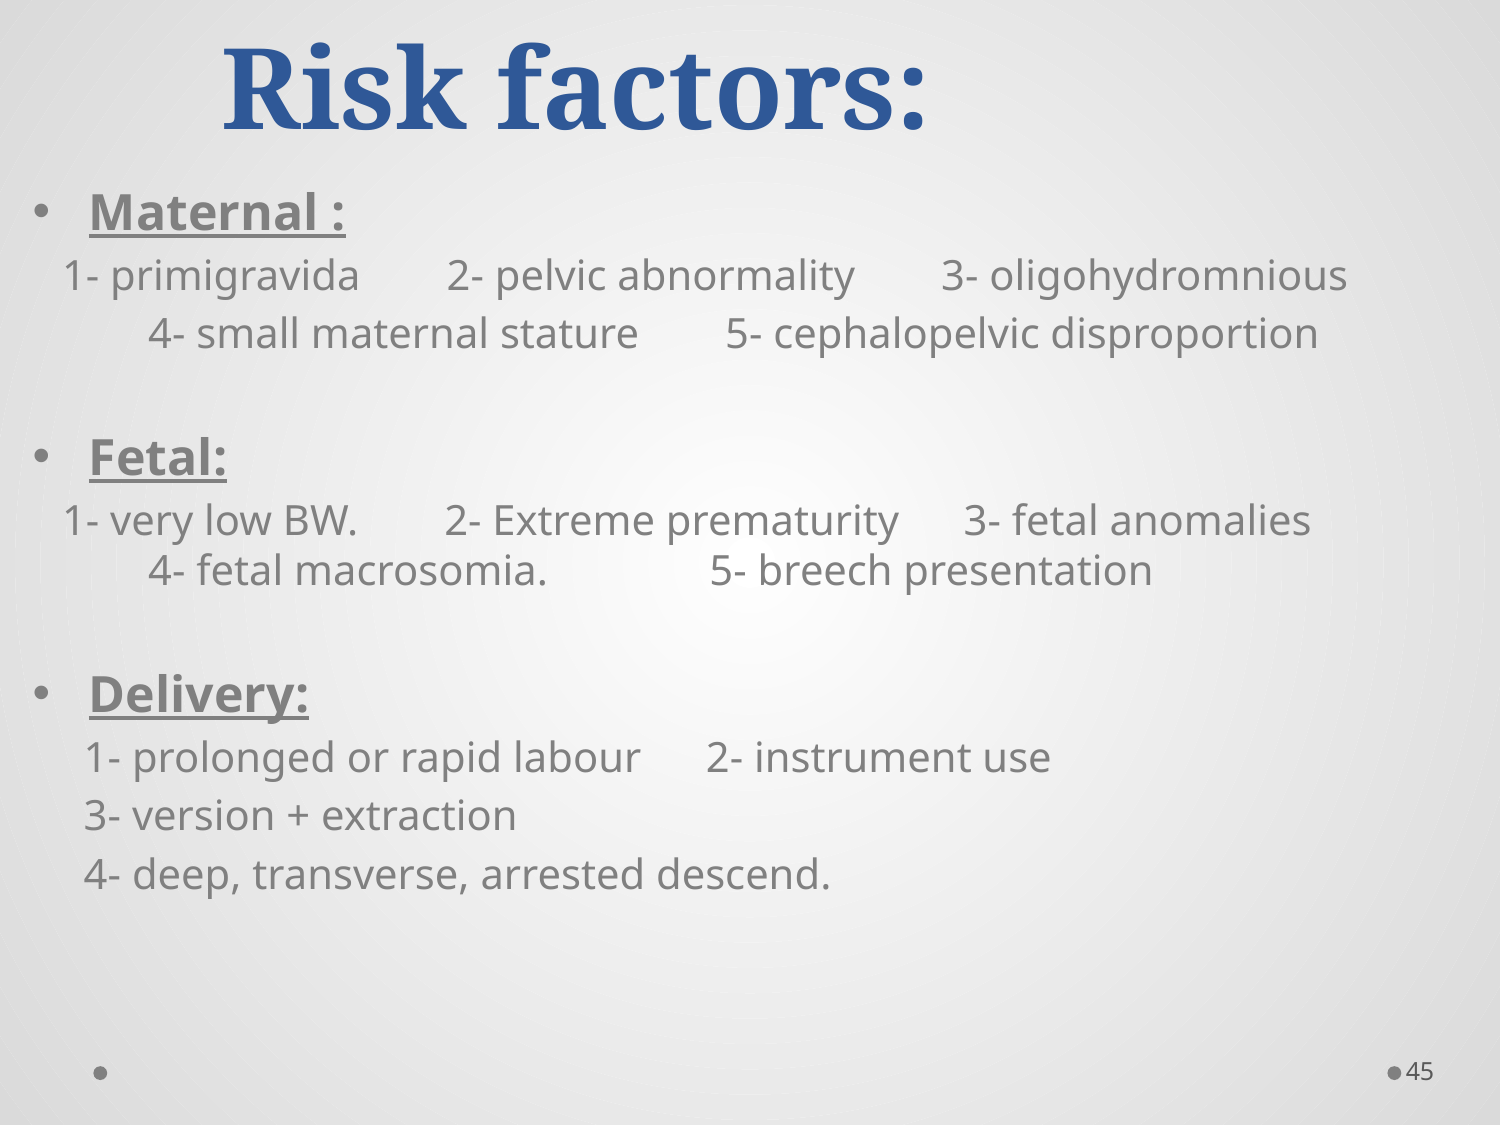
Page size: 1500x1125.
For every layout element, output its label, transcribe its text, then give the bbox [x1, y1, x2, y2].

title Risk factors: [206, 16, 1425, 160]
list Maternal : 1- primigravida 2- pelvic abnormality 3- oligohydromnious 4- small maternal stature 5- cephalopelvic disproportion Fetal: 1- very low BW. 2- Extreme prematurity 3- fetal anomalies 4- fetal macrosomia. 5- breech presentation Delivery: 1- prolonged or rapid labour 2- instrument use 3- version + extraction 4- deep, transverse, arrested descend. [17, 172, 1500, 1083]
slide_number 45 [1401, 1042, 1494, 1103]
